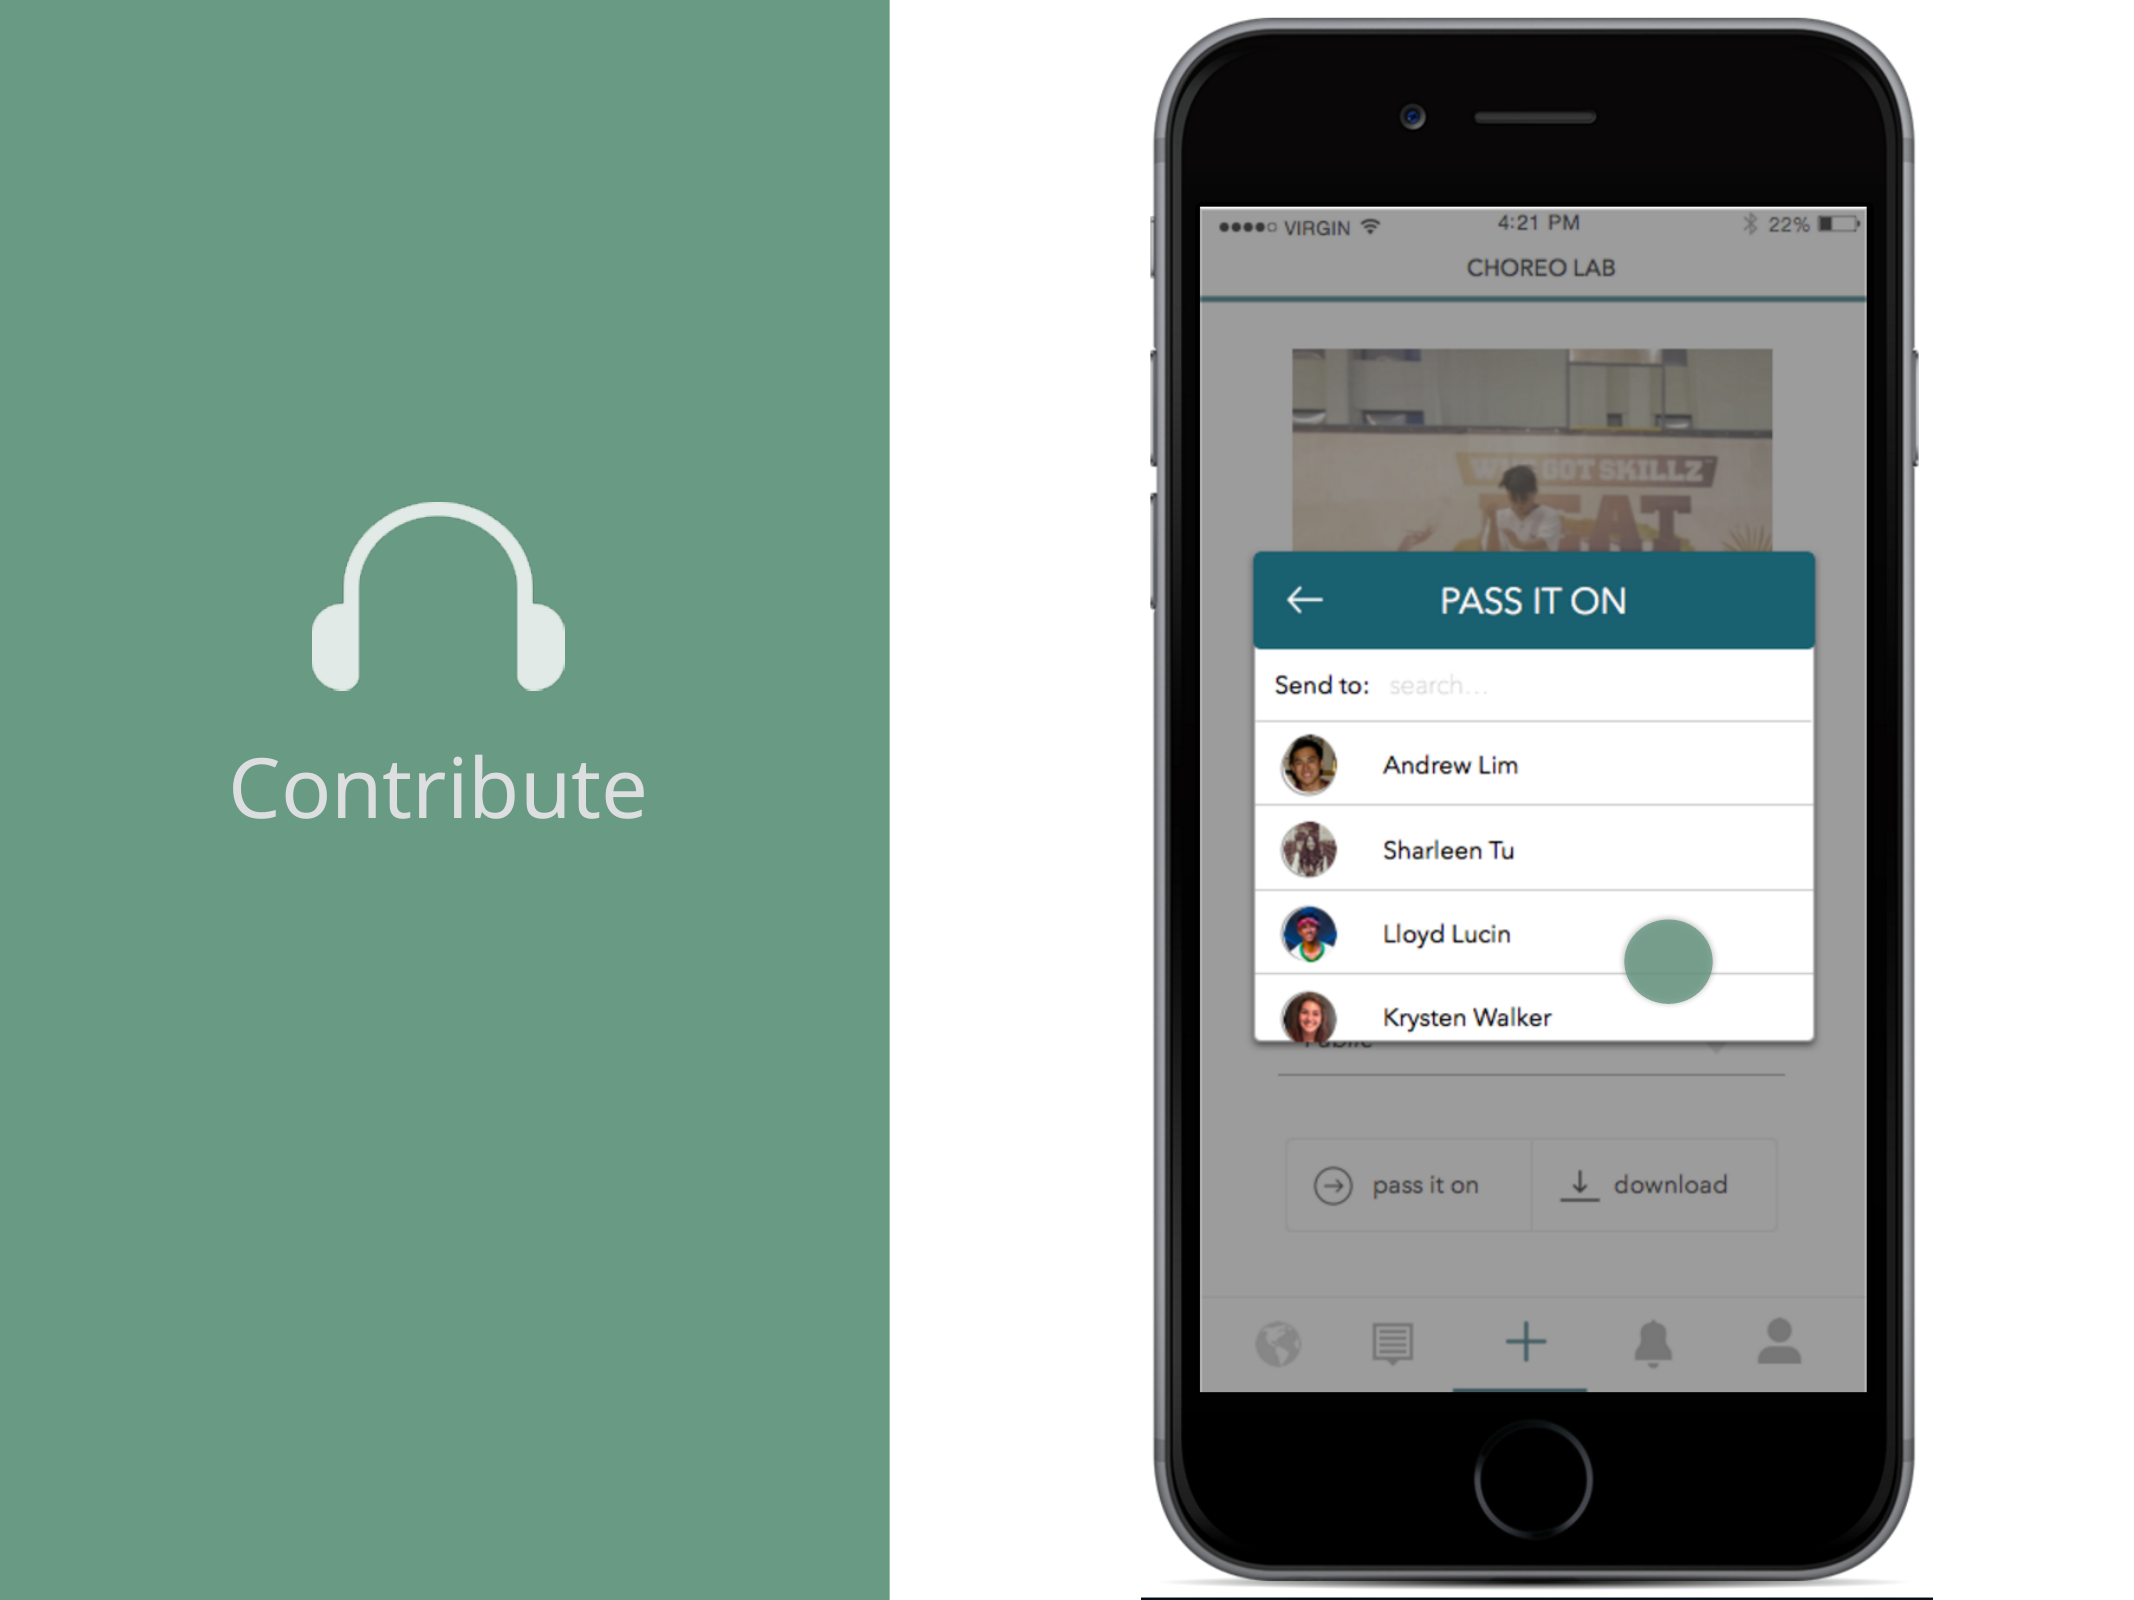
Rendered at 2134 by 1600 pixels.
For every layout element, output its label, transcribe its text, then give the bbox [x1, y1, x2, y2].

picture [1141, 0, 1933, 1600]
picture [312, 502, 566, 691]
text_box [0, 0, 890, 1600]
text_box Contribute [220, 727, 657, 844]
